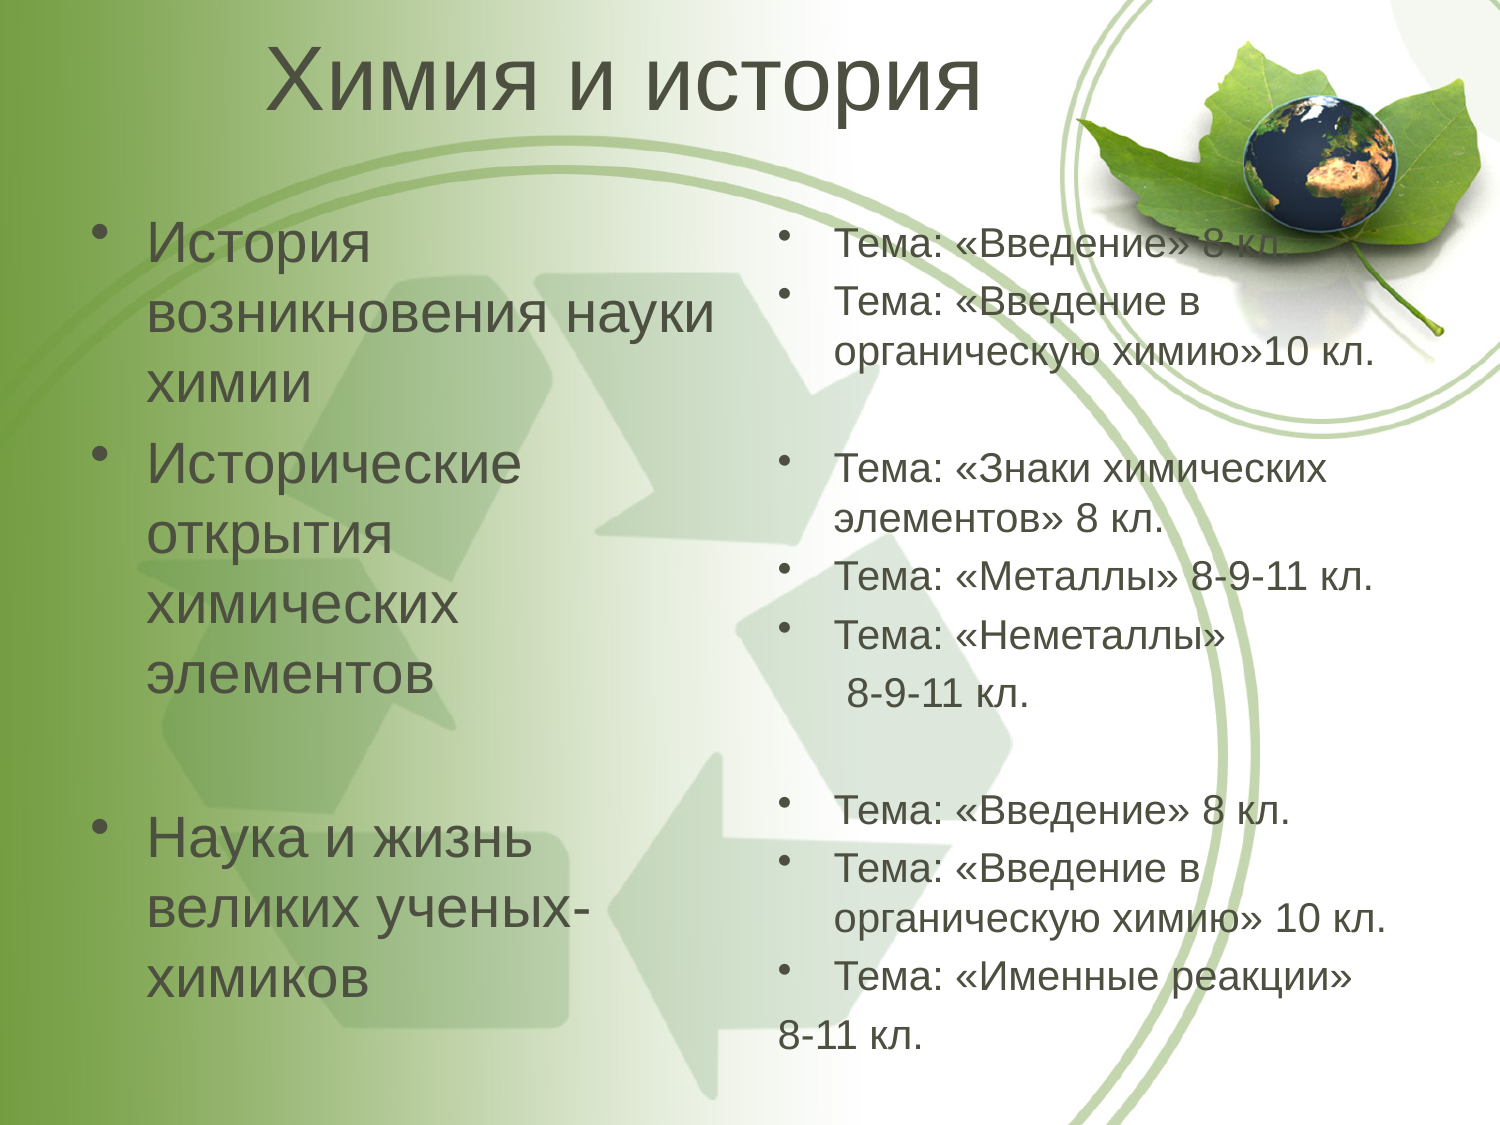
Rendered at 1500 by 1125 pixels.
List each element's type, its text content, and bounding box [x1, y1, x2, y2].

list История возникновения науки химии Исторические открытия химических элементов Наука и жизнь великих ученых-химиков [75, 196, 738, 1005]
picture [0, 0, 1500, 1125]
list Тема: «Введение» 8 кл. Тема: «Введение в органическую химию»10 кл. Тема: «Знаки химических элементов» 8 кл. Тема: «Металлы» 8-9-11 кл. Тема: «Неметаллы» 8-9-11 кл. Тема: «Введение» 8 кл. Тема: «Введение в органическую химию» 10 кл. Тема: «Именные реакции» 8-11 кл. [762, 208, 1425, 1005]
title Химия и история [75, 45, 1175, 102]
